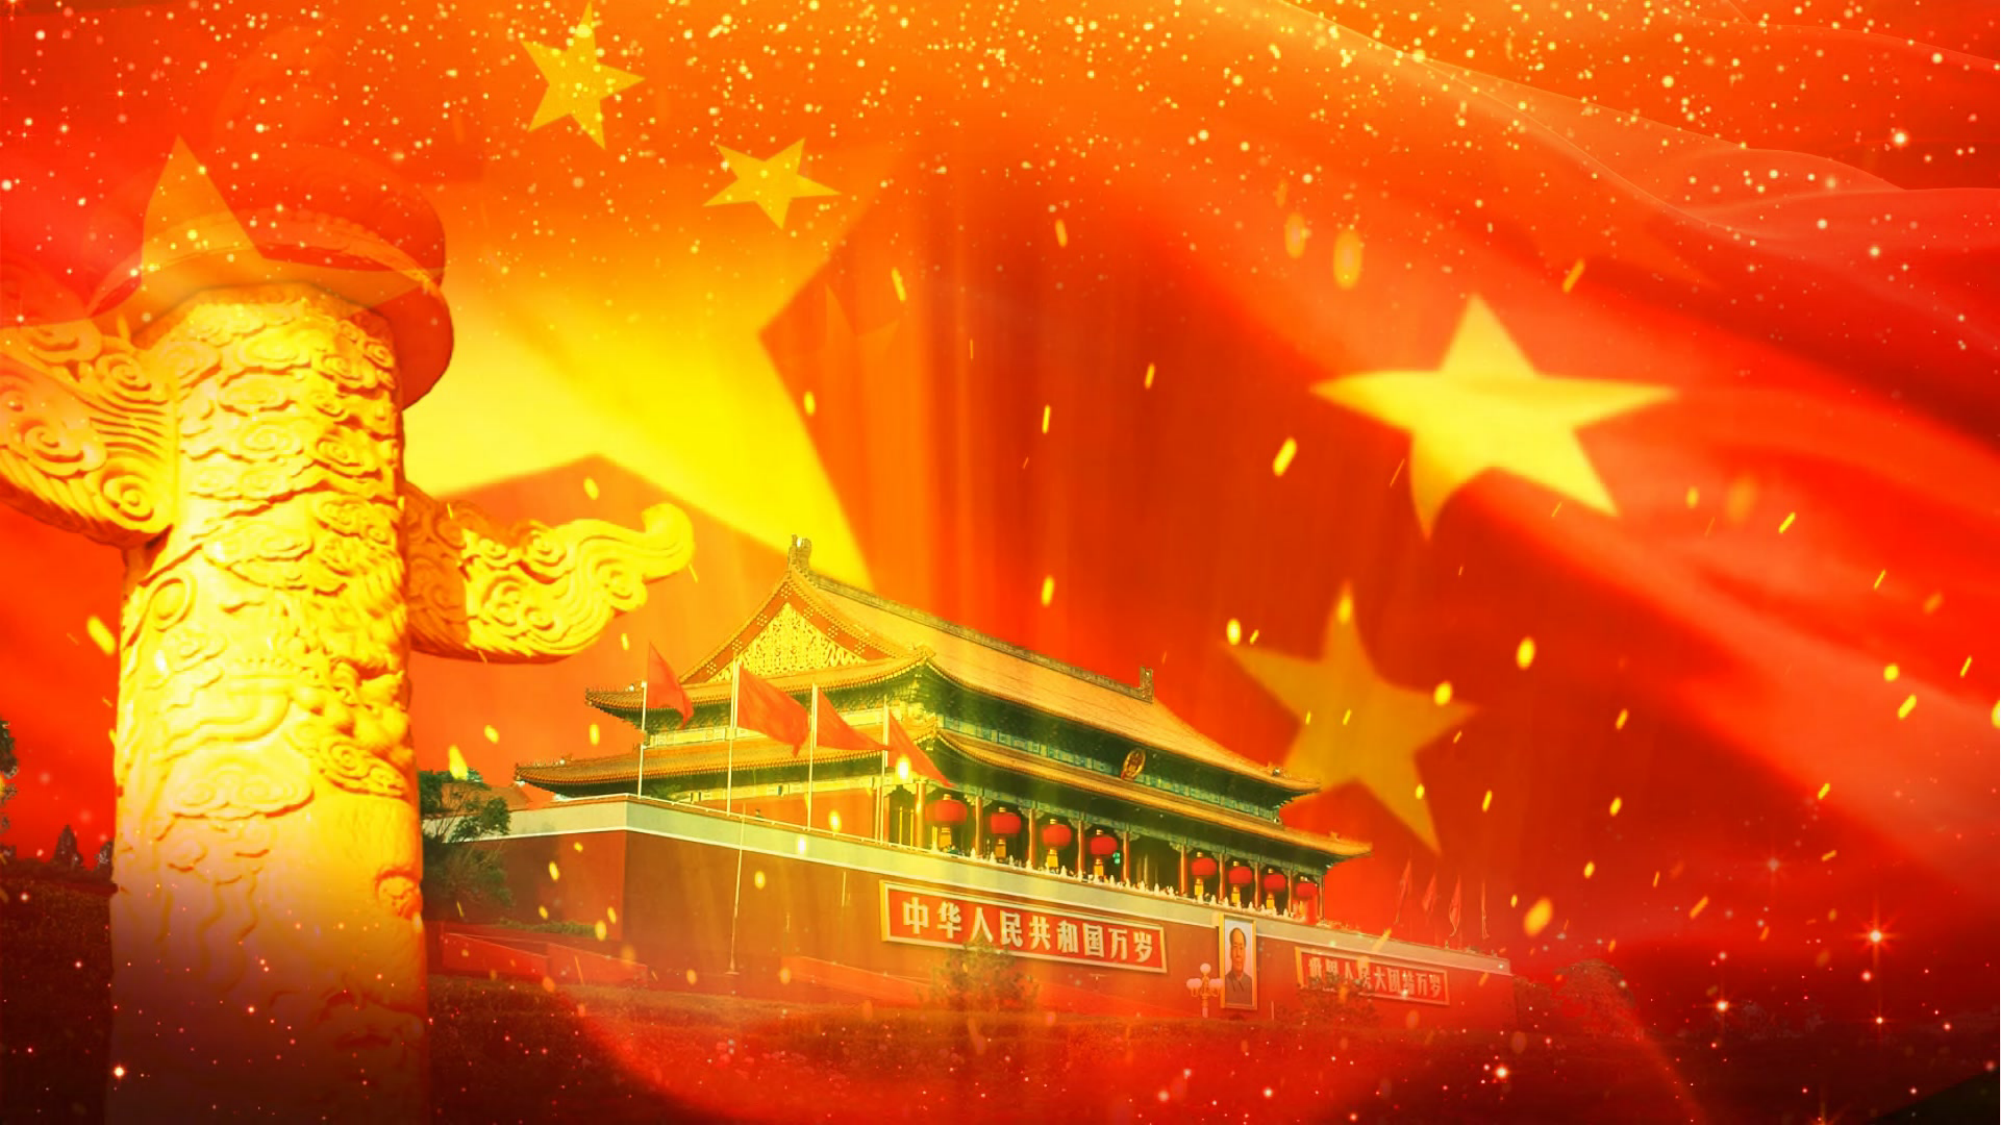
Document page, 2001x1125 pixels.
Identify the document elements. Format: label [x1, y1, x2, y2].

text_box [0, 0, 2000, 1125]
